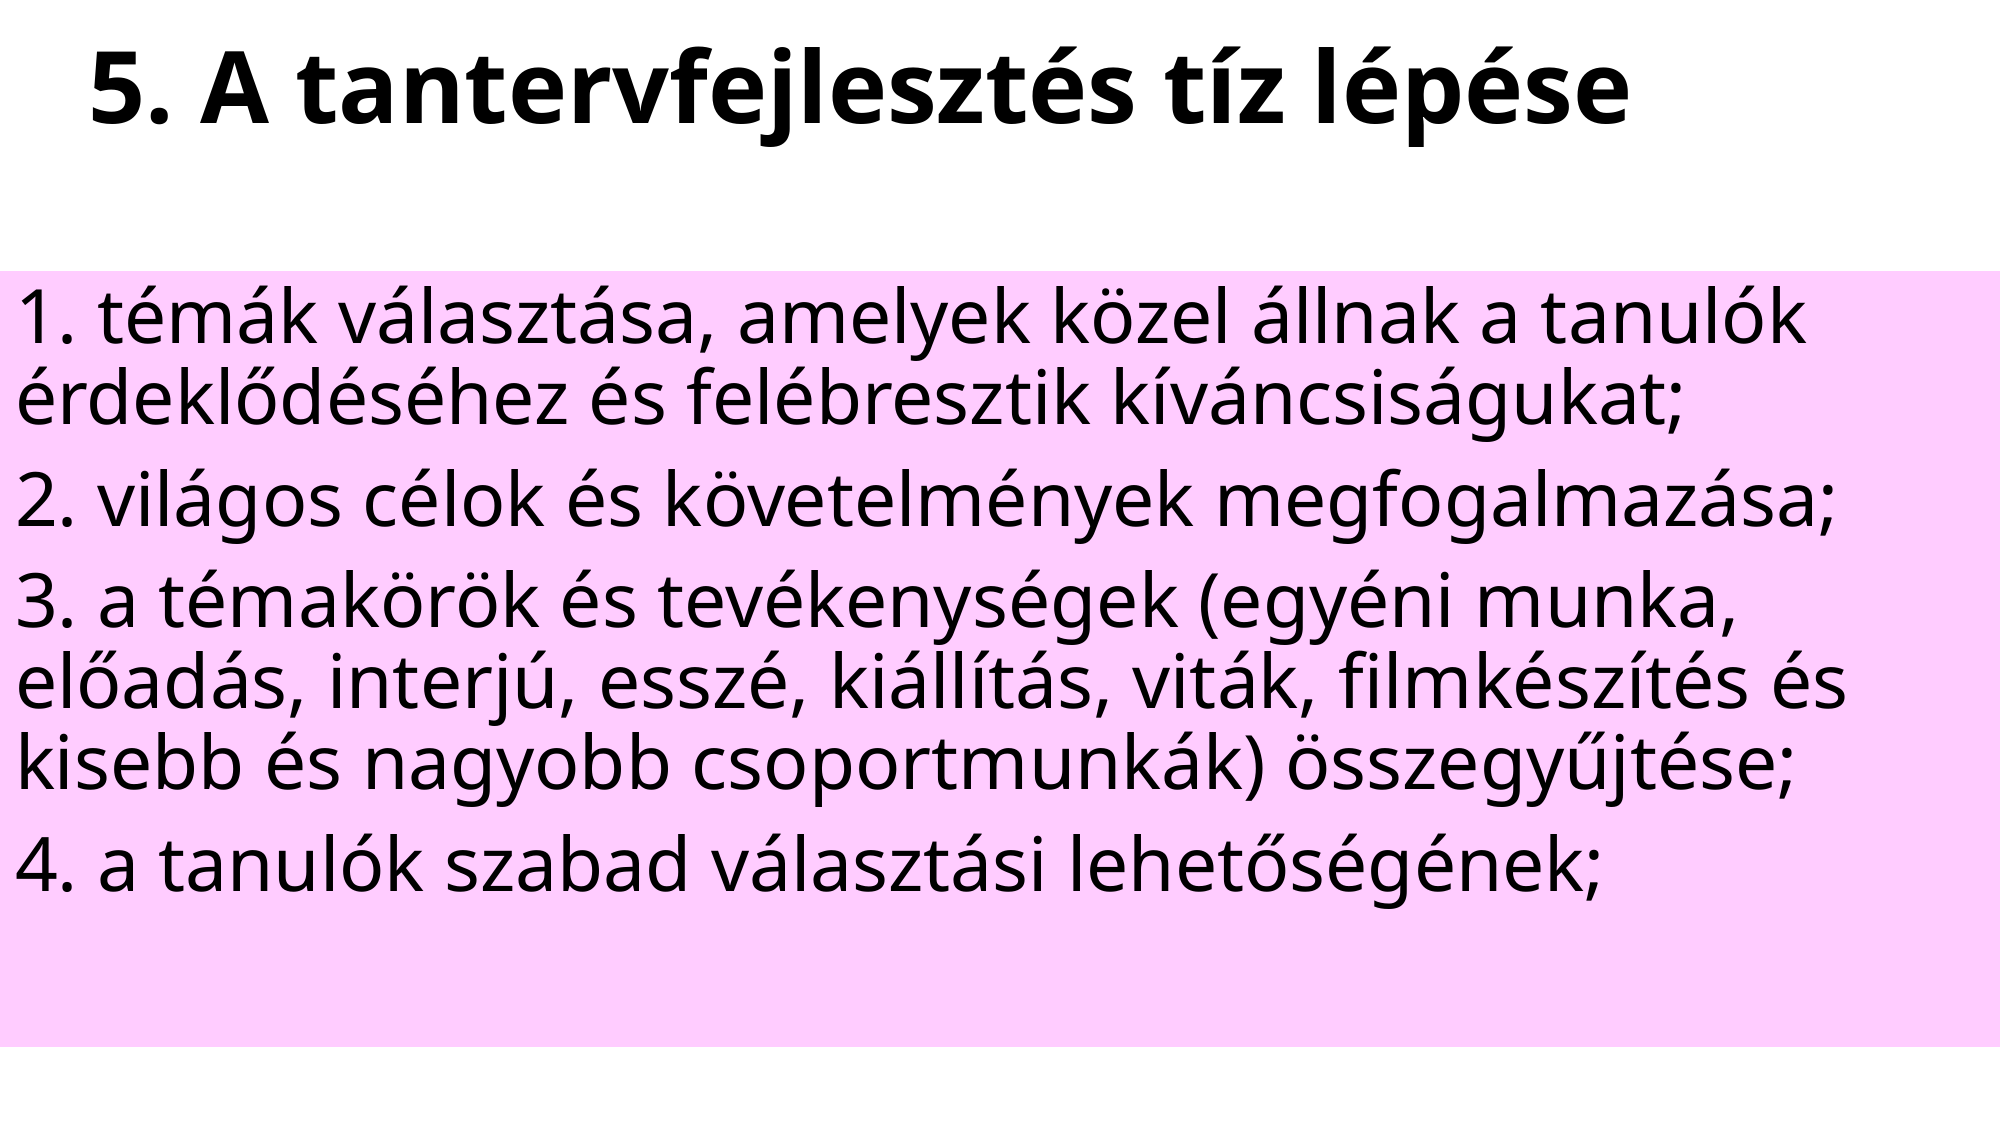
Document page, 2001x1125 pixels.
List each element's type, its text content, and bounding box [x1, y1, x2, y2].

list 1. témák választása, amelyek közel állnak a tanulók érdeklődéséhez és felébresztik kíváncsiságukat; 2. világos célok és követelmények megfogalmazása; 3. a témakörök és tevékenységek (egyéni munka, előadás, interjú, esszé, kiállítás, viták, filmkészítés és kisebb és nagyobb csoportmunkák) összegyűjtése; 4. a tanulók szabad választási lehetőségének; [0, 271, 2000, 1047]
title 5. A tantervfejlesztés tíz lépése [73, 16, 1799, 167]
